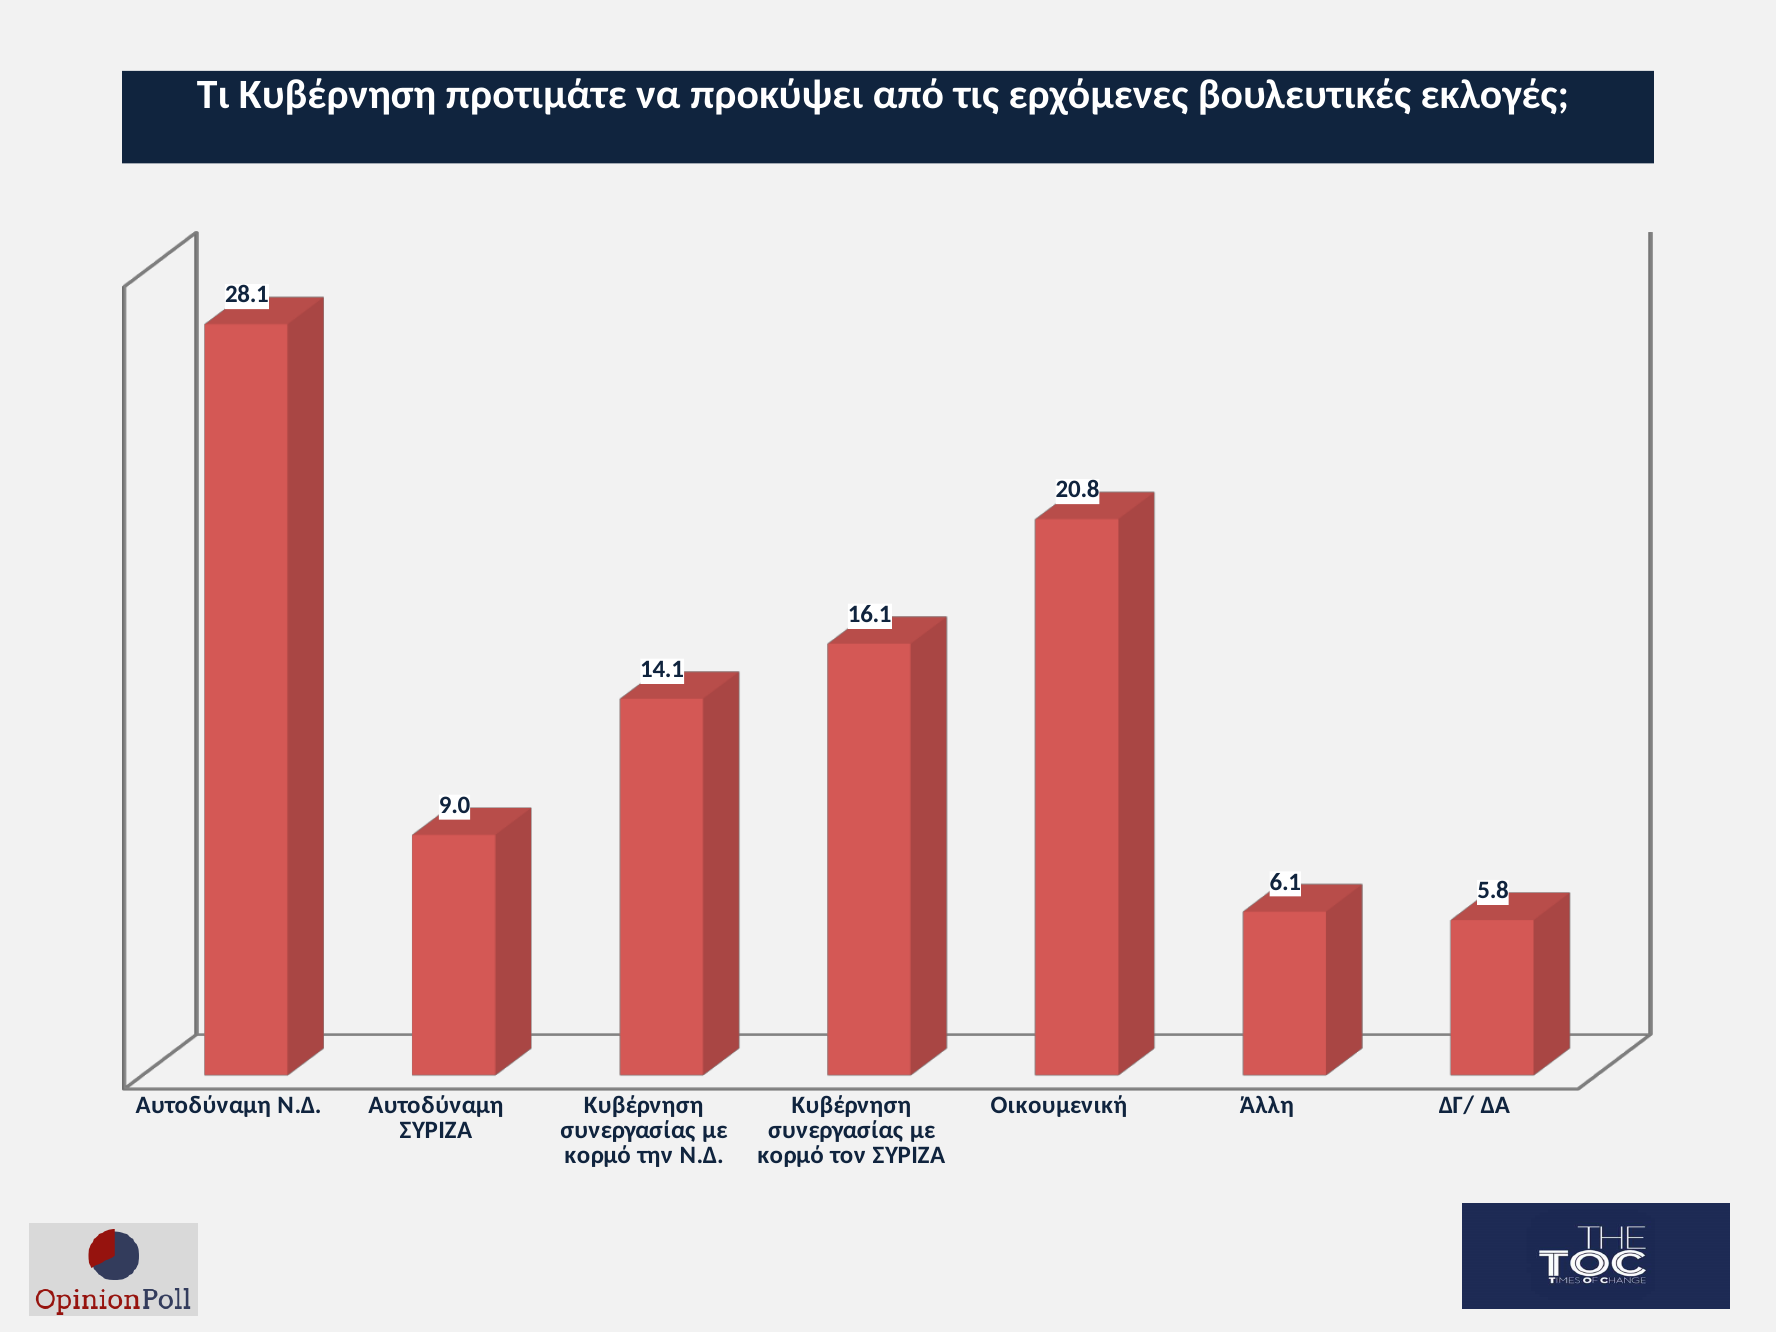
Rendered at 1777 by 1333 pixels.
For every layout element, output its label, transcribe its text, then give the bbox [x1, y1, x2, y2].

picture [28, 1223, 198, 1316]
picture [1461, 1203, 1730, 1309]
chart [88, 211, 1688, 1191]
title Τι Κυβέρνηση προτιμάτε να προκύψει από τις ερχόμενες βουλευτικές εκλογές; [122, 70, 1654, 164]
